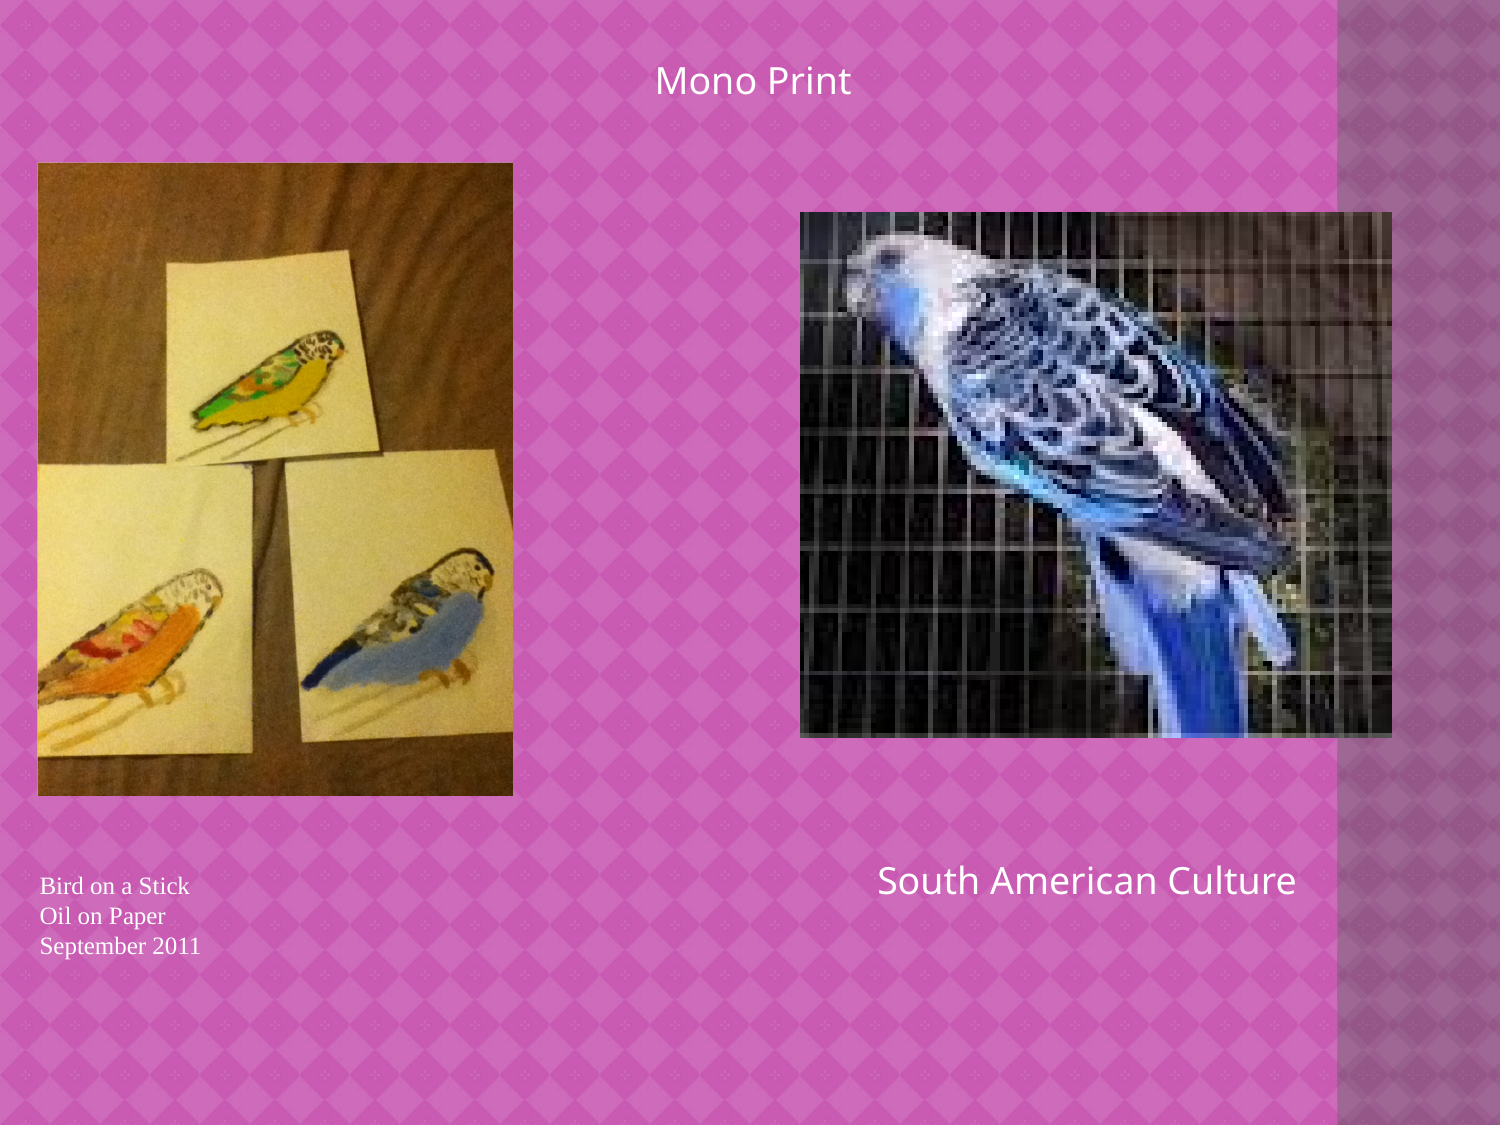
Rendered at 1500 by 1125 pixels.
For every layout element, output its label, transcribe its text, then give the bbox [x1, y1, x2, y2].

text_box South American Culture [862, 849, 1425, 910]
text_box Mono Print [249, 49, 1163, 110]
picture [38, 726, 513, 795]
picture [38, 163, 513, 240]
picture [799, 211, 1393, 738]
text_box Bird on a Stick Oil on Paper September 2011 [24, 862, 463, 968]
picture [0, 241, 592, 718]
